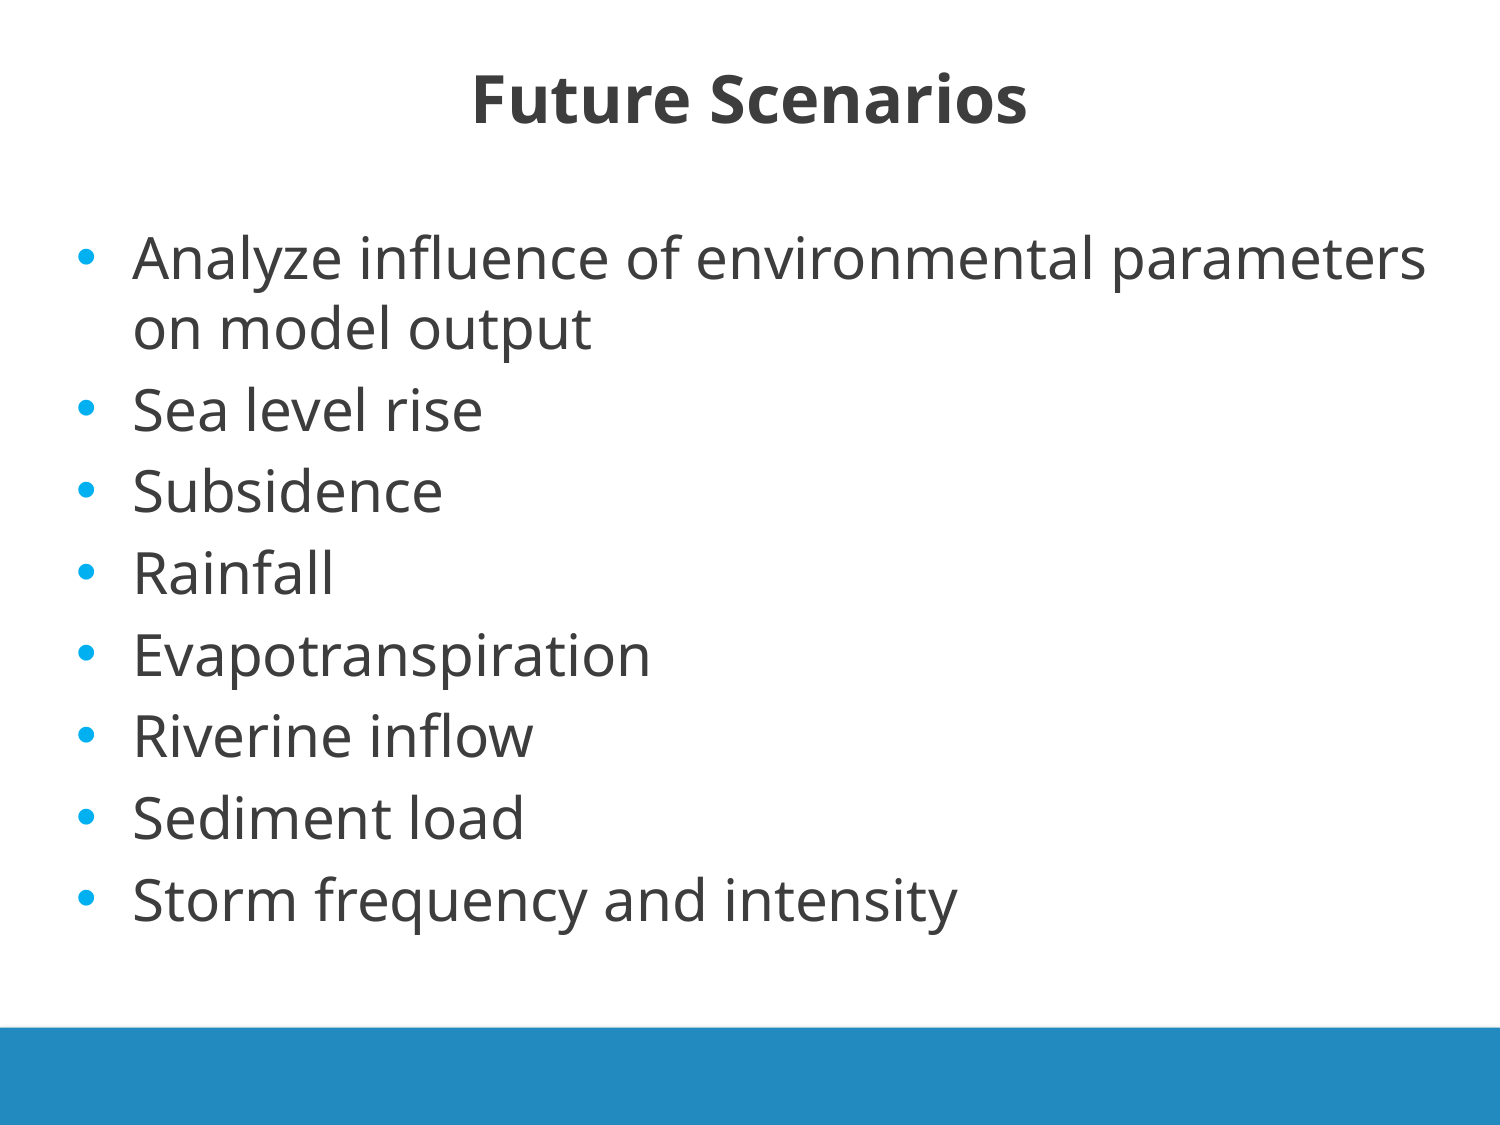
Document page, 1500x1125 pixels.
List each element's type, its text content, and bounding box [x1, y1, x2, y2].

title Future Scenarios [75, 3, 1425, 191]
list Analyze influence of environmental parameters on model output Sea level rise Subsidence Rainfall Evapotranspiration Riverine inflow Sediment load Storm frequency and intensity [61, 213, 1462, 957]
